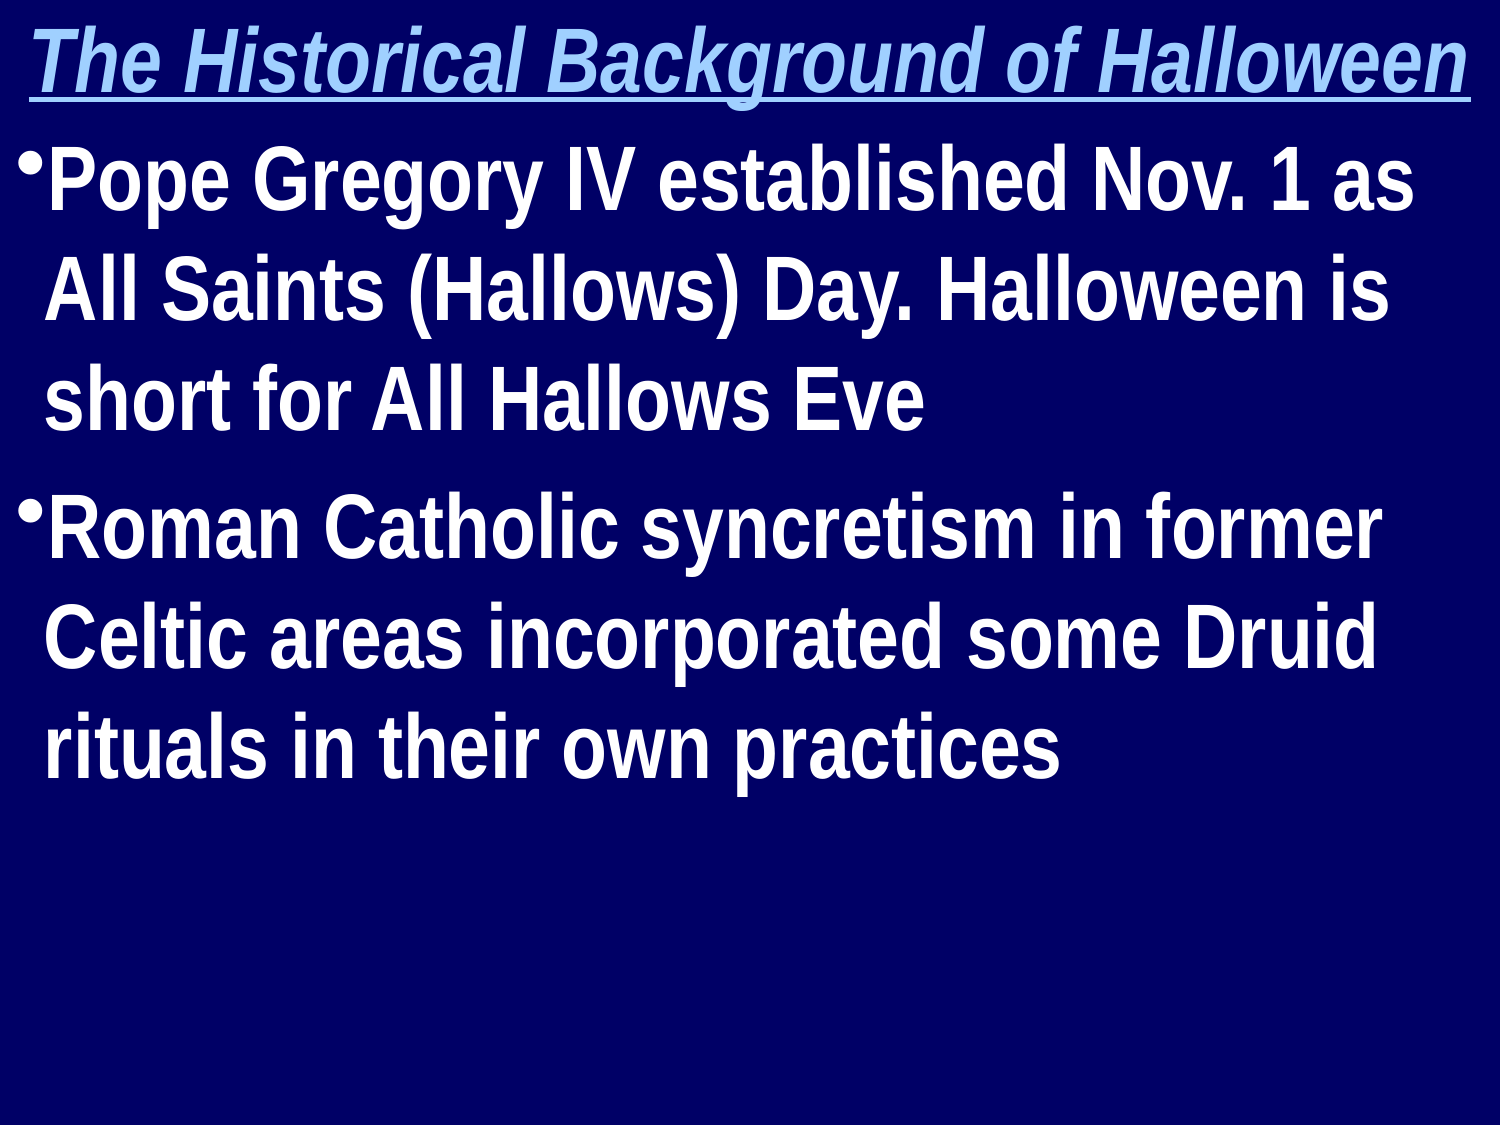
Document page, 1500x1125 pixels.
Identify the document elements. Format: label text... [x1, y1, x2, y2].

title The Historical Background of Halloween [0, 0, 1500, 111]
list Pope Gregory IV established Nov. 1 as All Saints (Hallows) Day. Halloween is short for All Hallows Eve Roman Catholic syncretism in former Celtic areas incorporated some Druid rituals in their own practices [0, 111, 1500, 1125]
